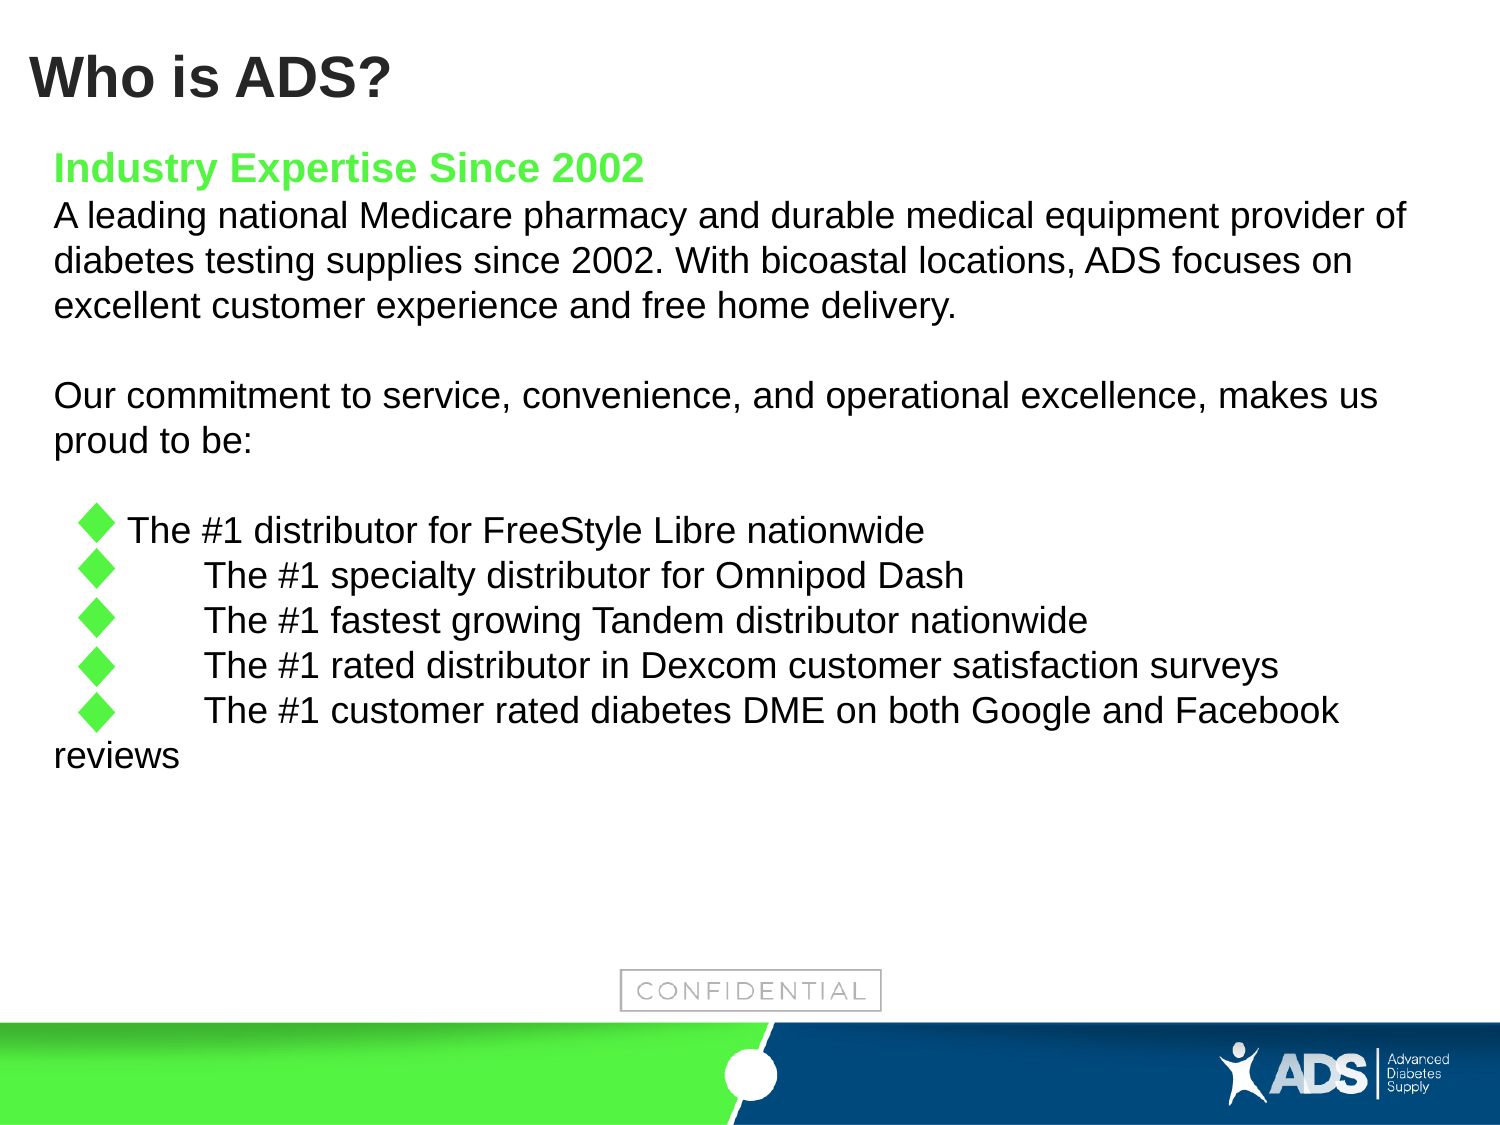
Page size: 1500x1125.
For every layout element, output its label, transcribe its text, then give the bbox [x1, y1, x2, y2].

text_box [78, 597, 116, 638]
text_box [78, 692, 116, 733]
picture [0, 0, 1500, 1125]
text_box [78, 646, 116, 688]
text_box [78, 548, 116, 589]
text_box Industry Expertise Since 2002 A leading national Medicare pharmacy and durable medical equipment provider of diabetes testing supplies since 2002. With bicoastal locations, ADS focuses on excellent customer experience and free home delivery. Our commitment to service, convenience, and operational excellence, makes us proud to be: The #1 distributor for FreeStyle Libre nationwide The #1 specialty distributor for Omnipod Dash The #1 fastest growing Tandem distributor nationwide The #1 rated distributor in Dexcom customer satisfaction surveys The #1 customer rated diabetes DME on both Google and Facebook reviews [38, 133, 1434, 828]
text_box [78, 502, 116, 544]
text_box Who is ADS? [14, 4, 1410, 157]
